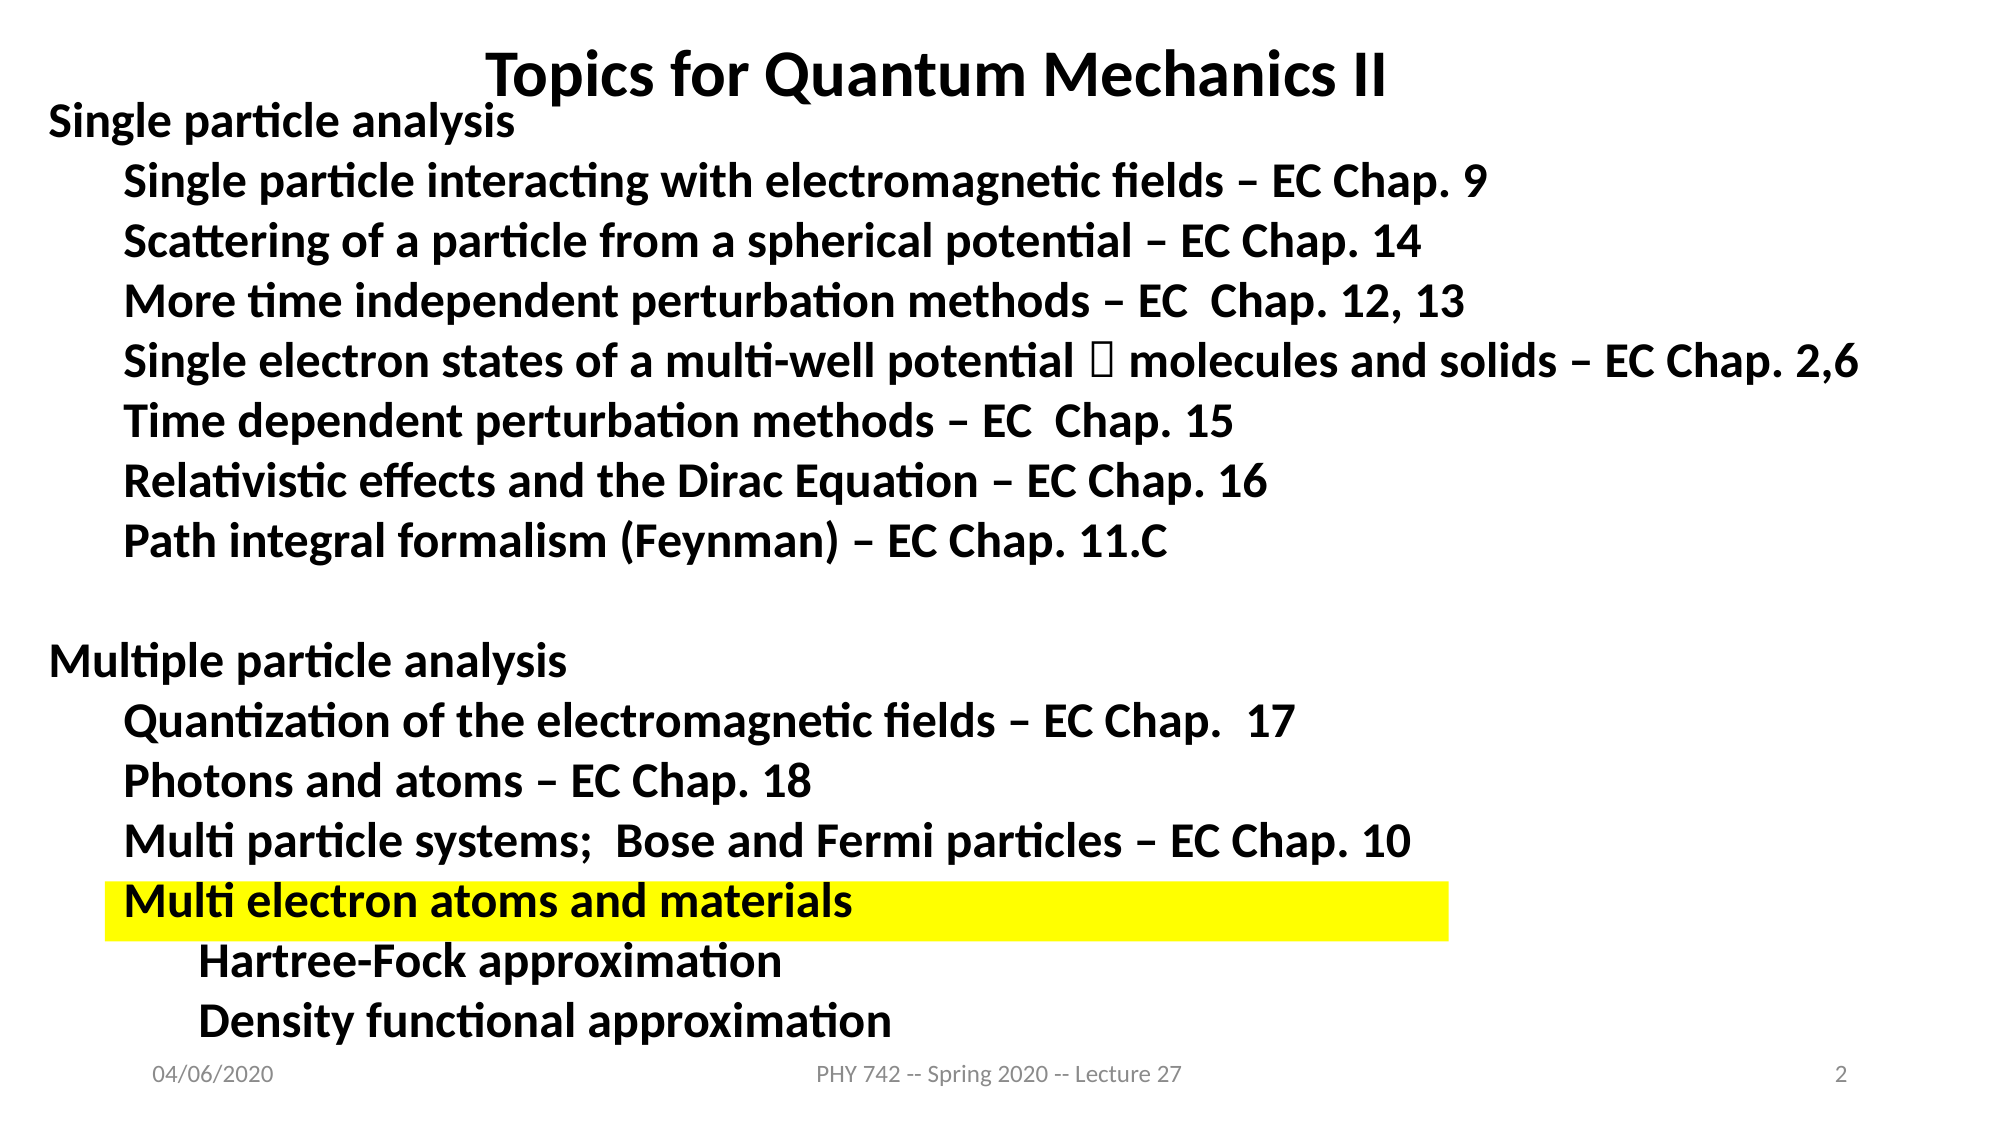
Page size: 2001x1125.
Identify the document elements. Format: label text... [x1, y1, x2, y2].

text_box Topics for Quantum Mechanics II [11, 22, 1863, 117]
text_box Single particle analysis Single particle interacting with electromagnetic fields – EC Chap. 9 Scattering of a particle from a spherical potential – EC Chap. 14 More time independent perturbation methods – EC Chap. 12, 13 Single electron states of a multi-well potential  molecules and solids – EC Chap. 2,6 Time dependent perturbation methods – EC Chap. 15 Relativistic effects and the Dirac Equation – EC Chap. 16 Path integral formalism (Feynman) – EC Chap. 11.C Multiple particle analysis Quantization of the electromagnetic fields – EC Chap. 17 Photons and atoms – EC Chap. 18 Multi particle systems; Bose and Fermi particles – EC Chap. 10 Multi electron atoms and materials Hartree-Fock approximation Density functional approximation [33, 79, 1924, 1115]
